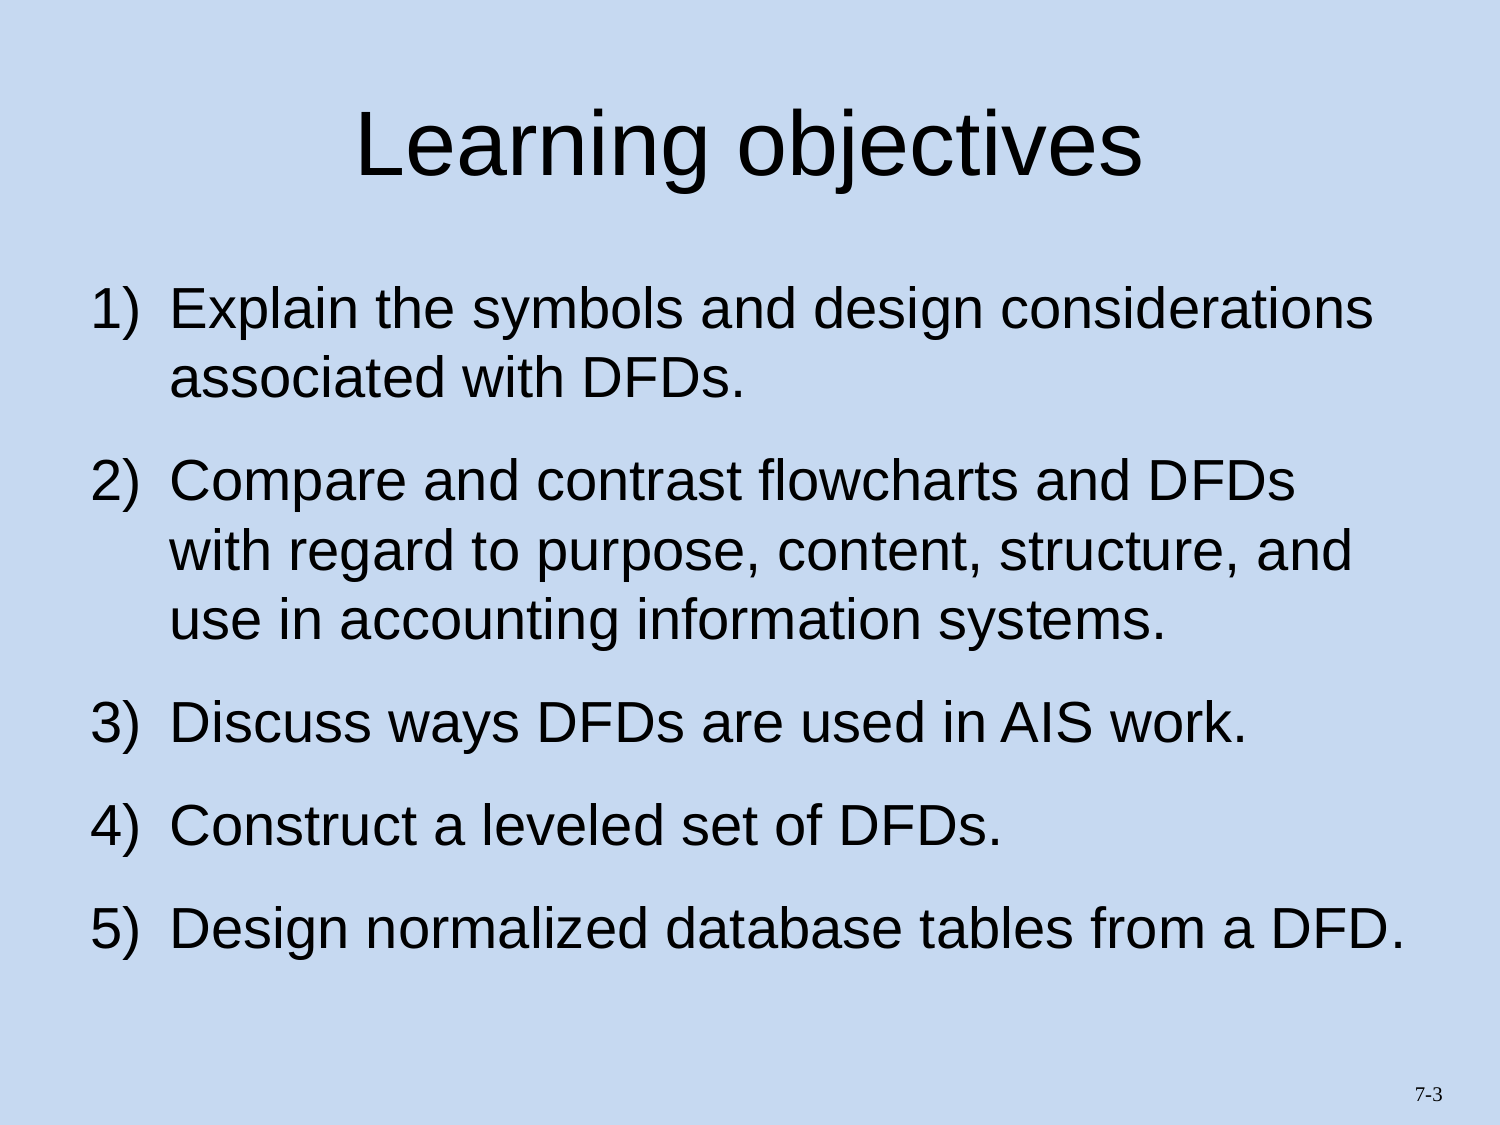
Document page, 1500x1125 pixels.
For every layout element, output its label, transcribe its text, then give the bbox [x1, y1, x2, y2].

list Explain the symbols and design considerations associated with DFDs. Compare and contrast flowcharts and DFDs with regard to purpose, content, structure, and use in accounting information systems. Discuss ways DFDs are used in AIS work. Construct a leveled set of DFDs. Design normalized database tables from a DFD. [75, 262, 1425, 1005]
title Learning objectives [75, 45, 1425, 233]
